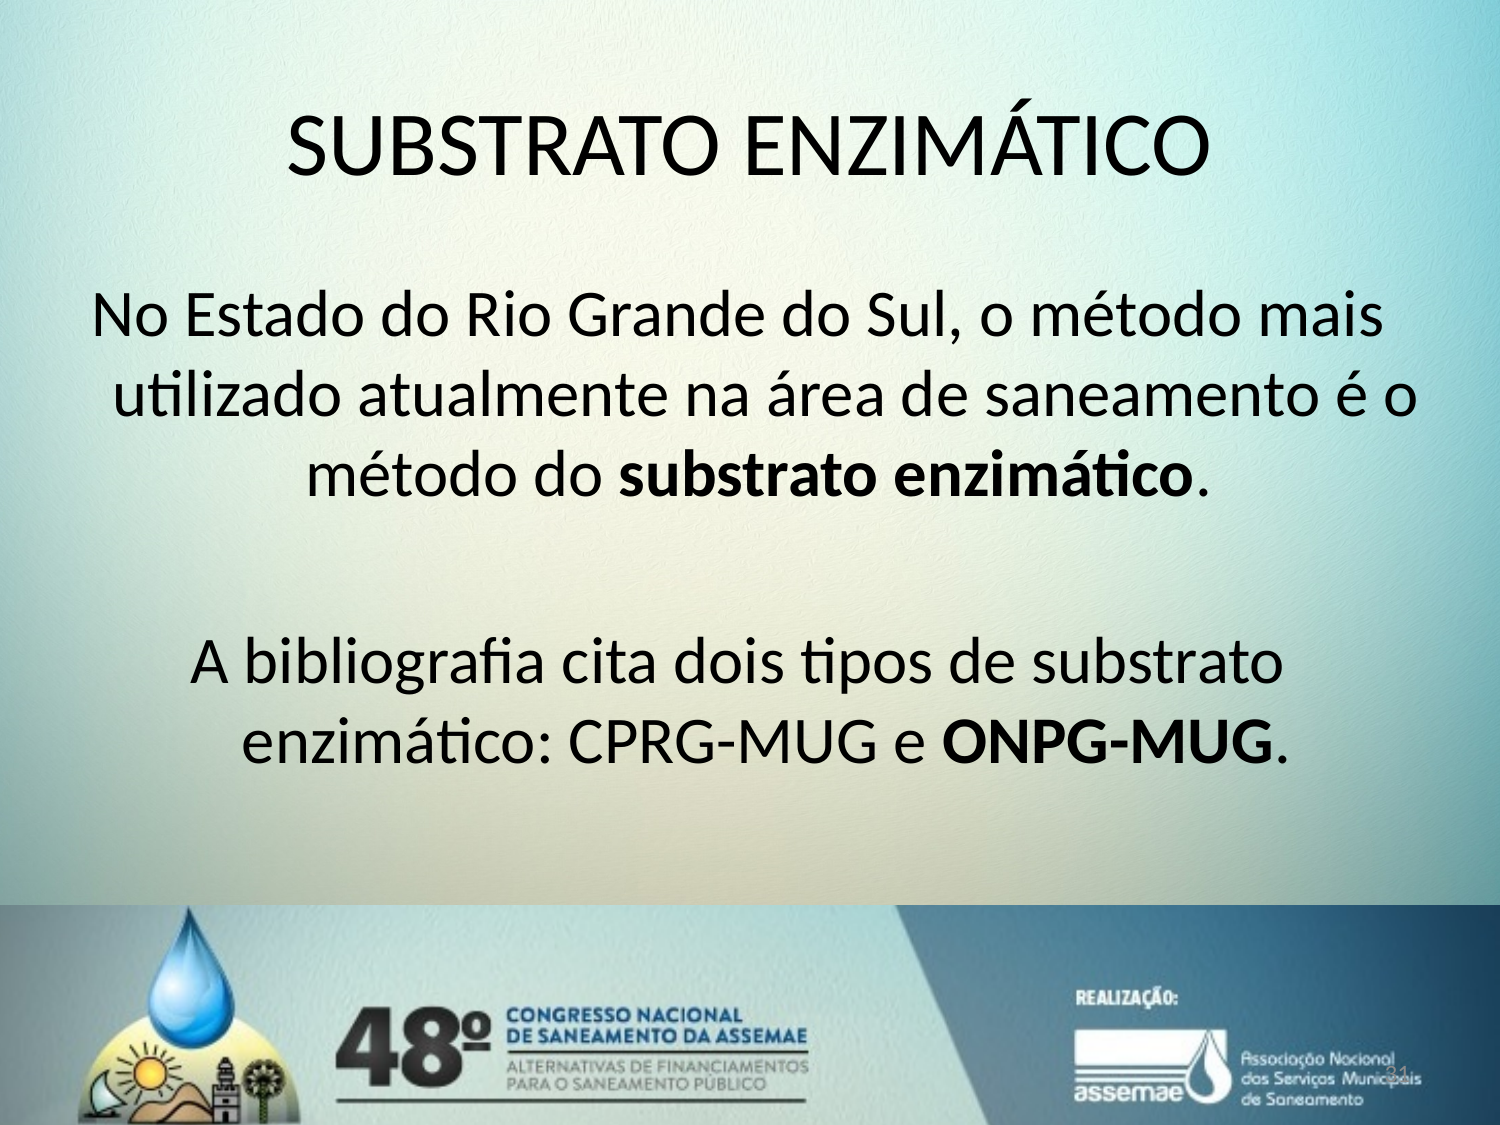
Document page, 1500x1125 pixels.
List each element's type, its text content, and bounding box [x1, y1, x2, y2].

title SUBSTRATO ENZIMÁTICO [75, 45, 1425, 233]
picture [0, 0, 1500, 1125]
slide_number 31 [1074, 1042, 1425, 1103]
list No Estado do Rio Grande do Sul, o método mais utilizado atualmente na área de saneamento é o método do substrato enzimático. A bibliografia cita dois tipos de substrato enzimático: CPRG-MUG e ONPG-MUG. [17, 262, 1459, 1005]
